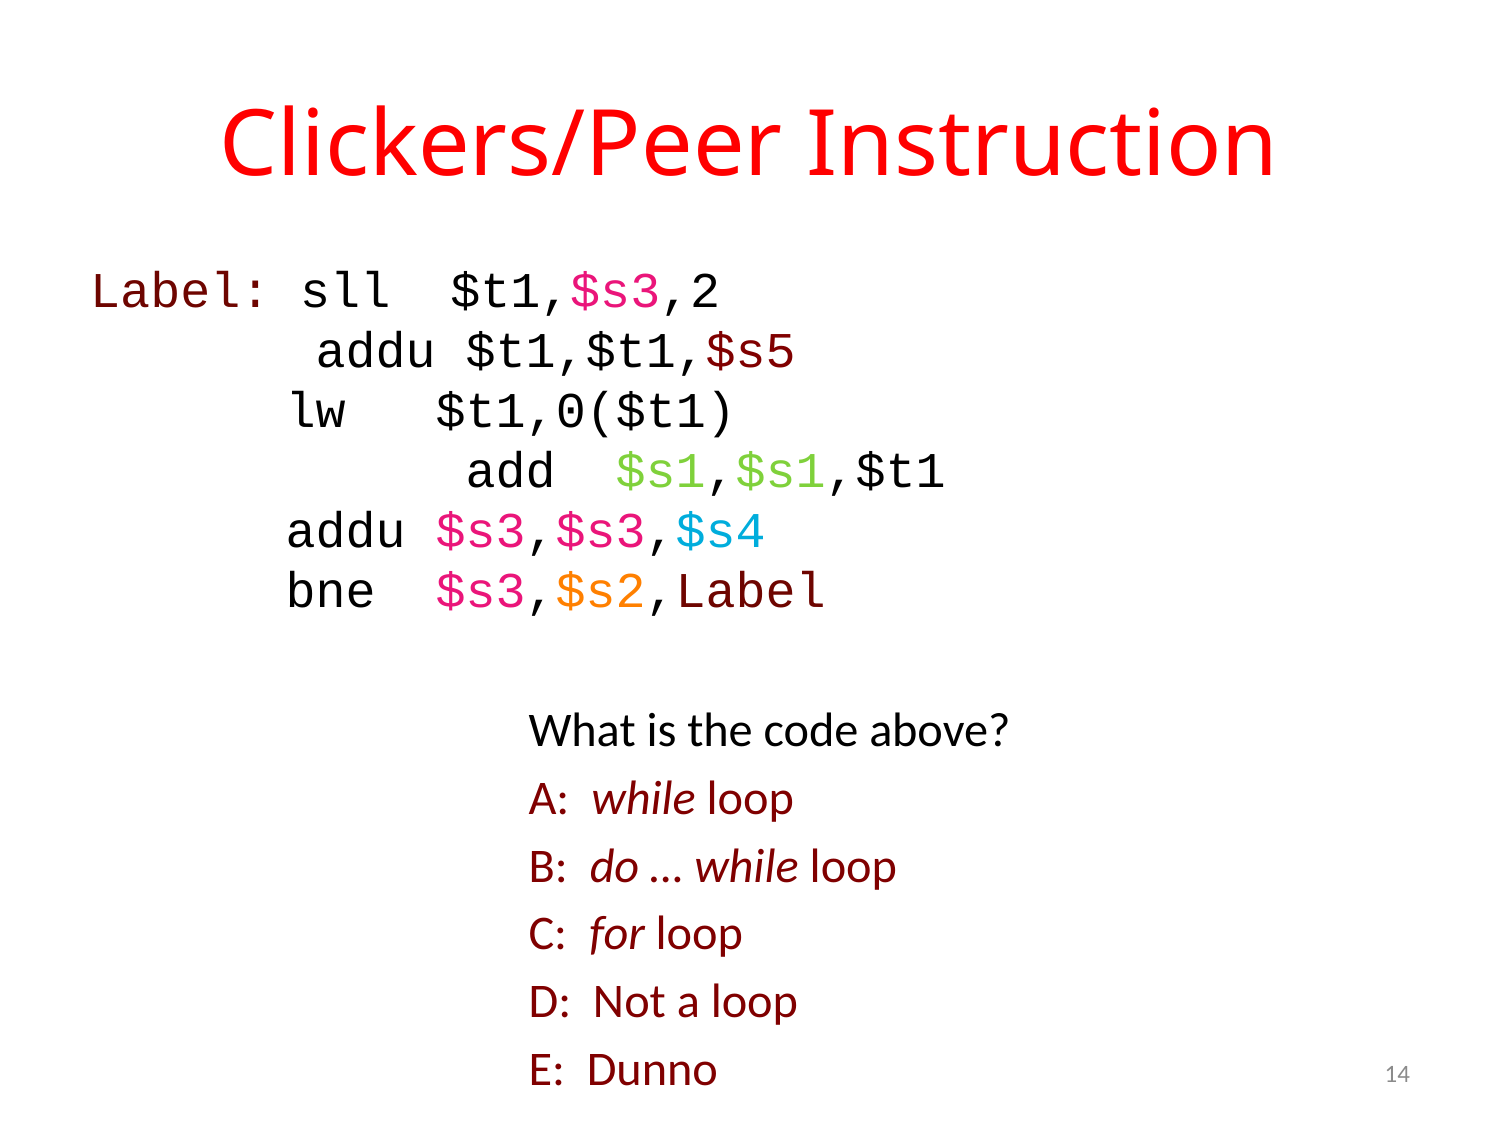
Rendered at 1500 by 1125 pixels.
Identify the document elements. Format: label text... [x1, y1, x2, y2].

text_box Label: sll $t1,$s3,2 addu $t1,$t1,$s5 lw $t1,0($t1) add $s1,$s1,$t1 addu $s3,$s3,$s4 bne $s3,$s2,Label [75, 249, 1351, 685]
list What is the code above? A: while loop B: do … while loop C: for loop D: Not a loop E: Dunno [525, 695, 1425, 1100]
title Clickers/Peer Instruction [75, 45, 1425, 233]
slide_number 14 [1074, 1042, 1425, 1103]
